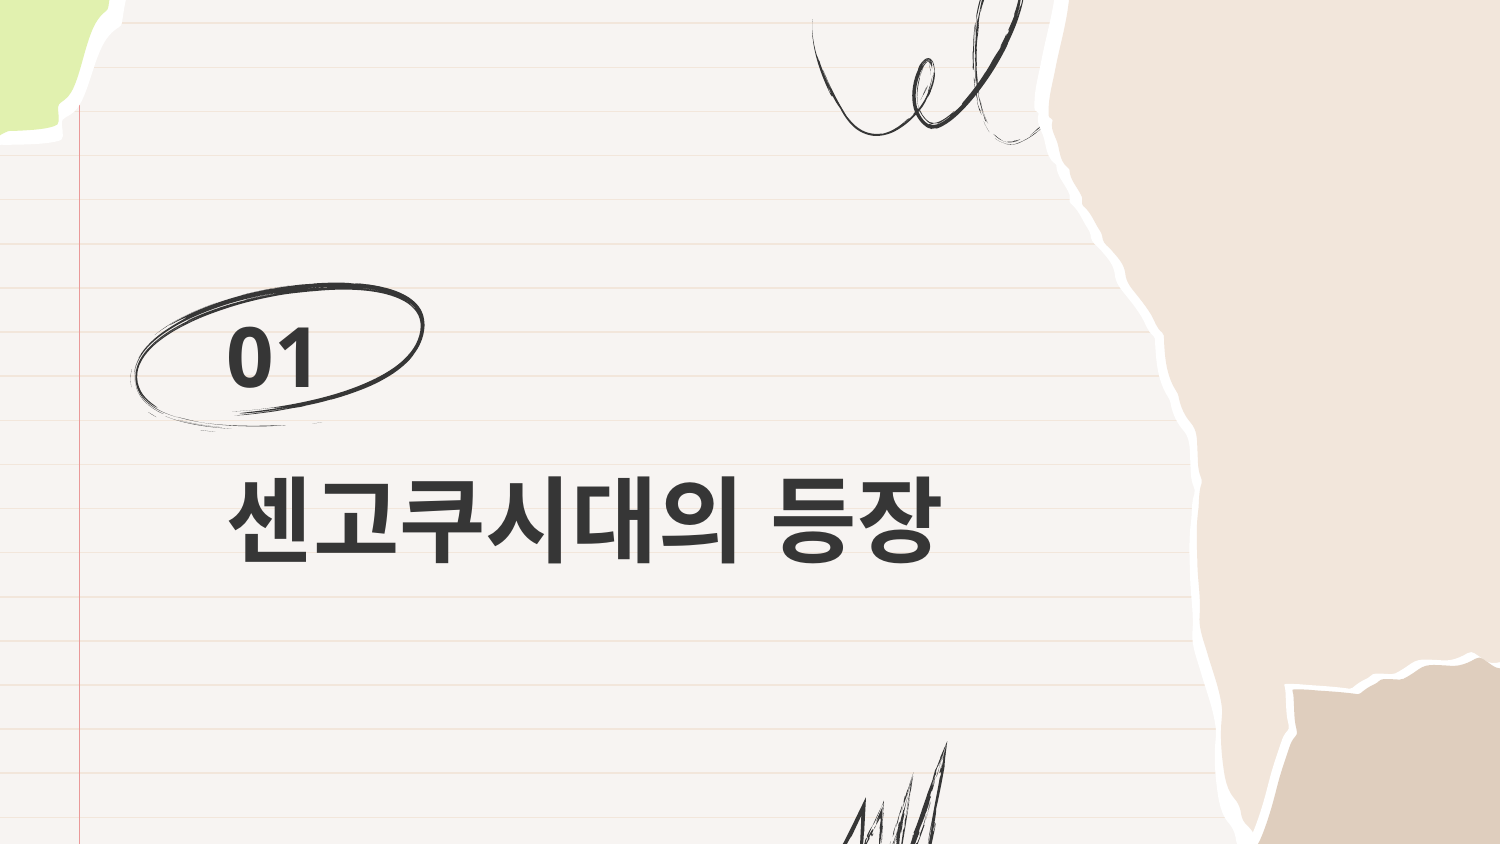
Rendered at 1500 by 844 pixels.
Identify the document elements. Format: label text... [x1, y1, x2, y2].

title 센고쿠시대의 등장 [211, 443, 1112, 590]
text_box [139, 262, 414, 448]
